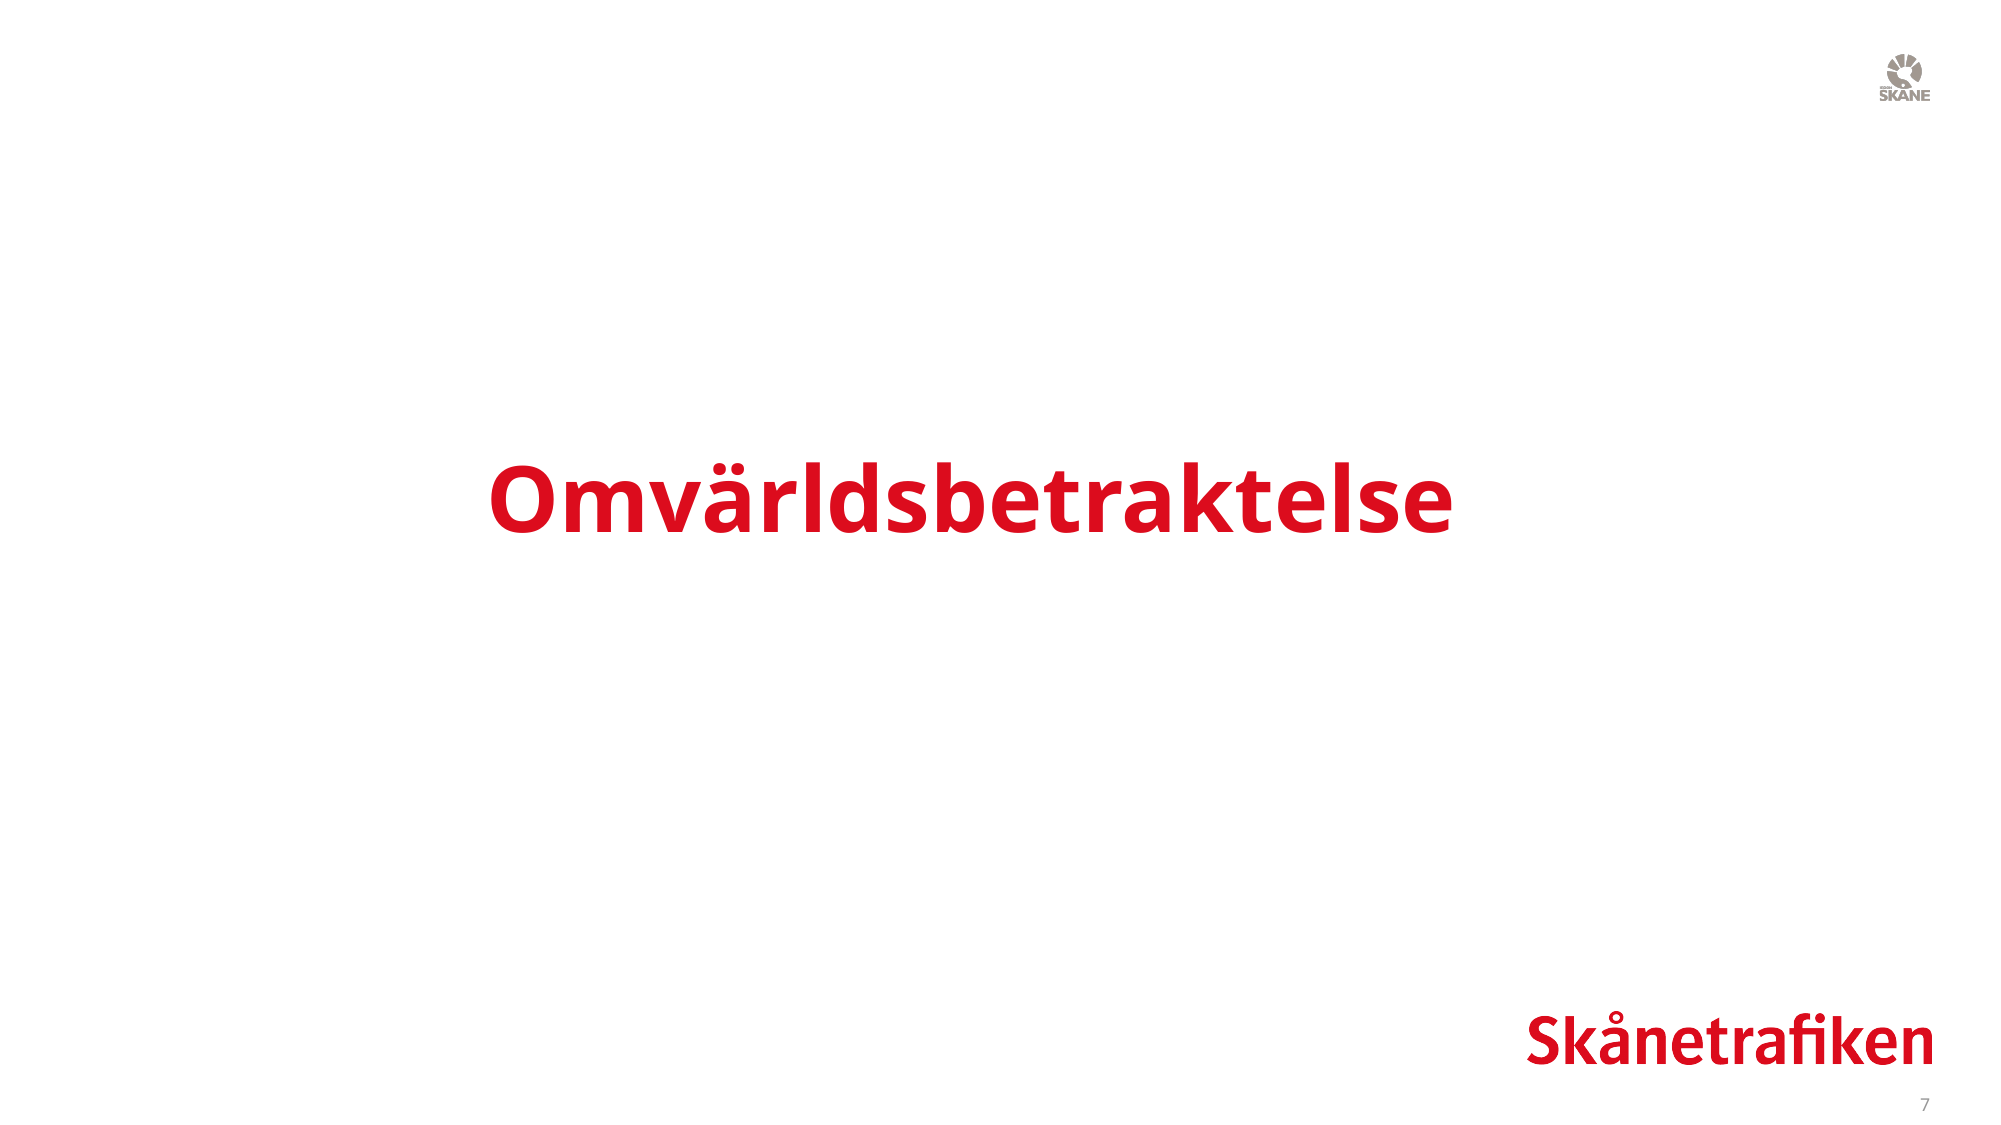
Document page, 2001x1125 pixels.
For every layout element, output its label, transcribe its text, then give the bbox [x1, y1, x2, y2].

title Omvärldsbetraktelse [147, 431, 1797, 579]
slide_number 7 [1812, 1086, 1931, 1119]
picture [1527, 1011, 1932, 1065]
